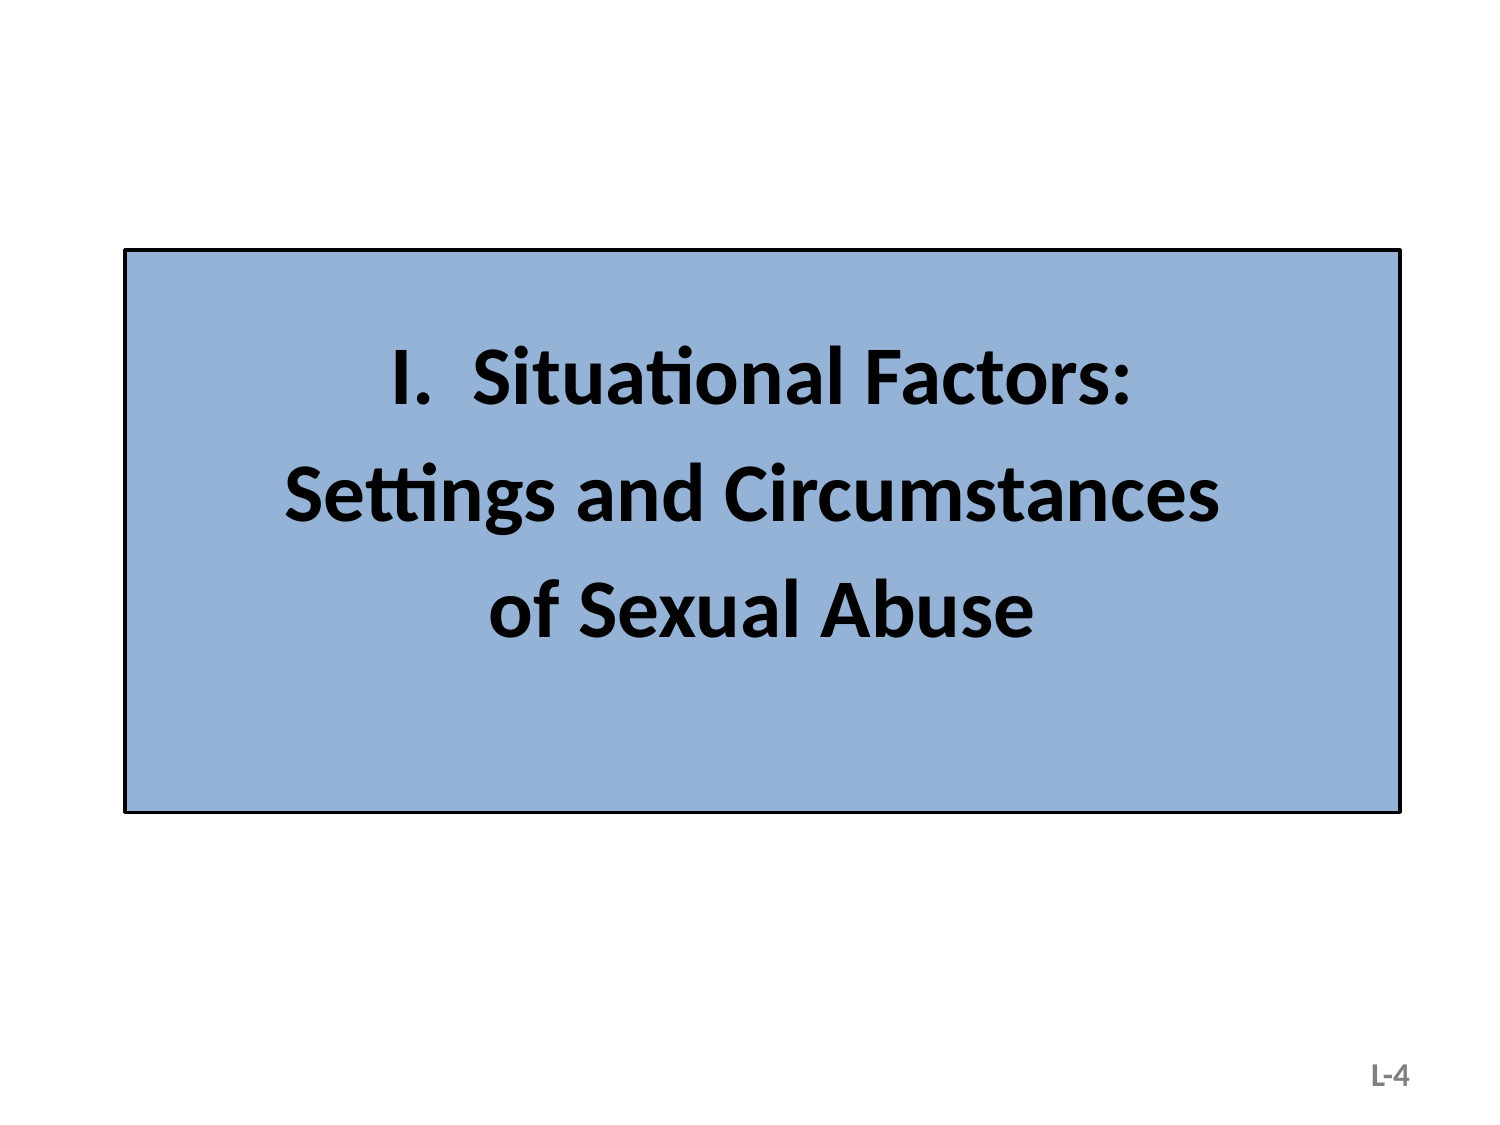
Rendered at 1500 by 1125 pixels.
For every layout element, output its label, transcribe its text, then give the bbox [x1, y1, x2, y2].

slide_number L-4 [1074, 1042, 1425, 1103]
list I. Situational Factors: Settings and Circumstances of Sexual Abuse [125, 249, 1400, 813]
